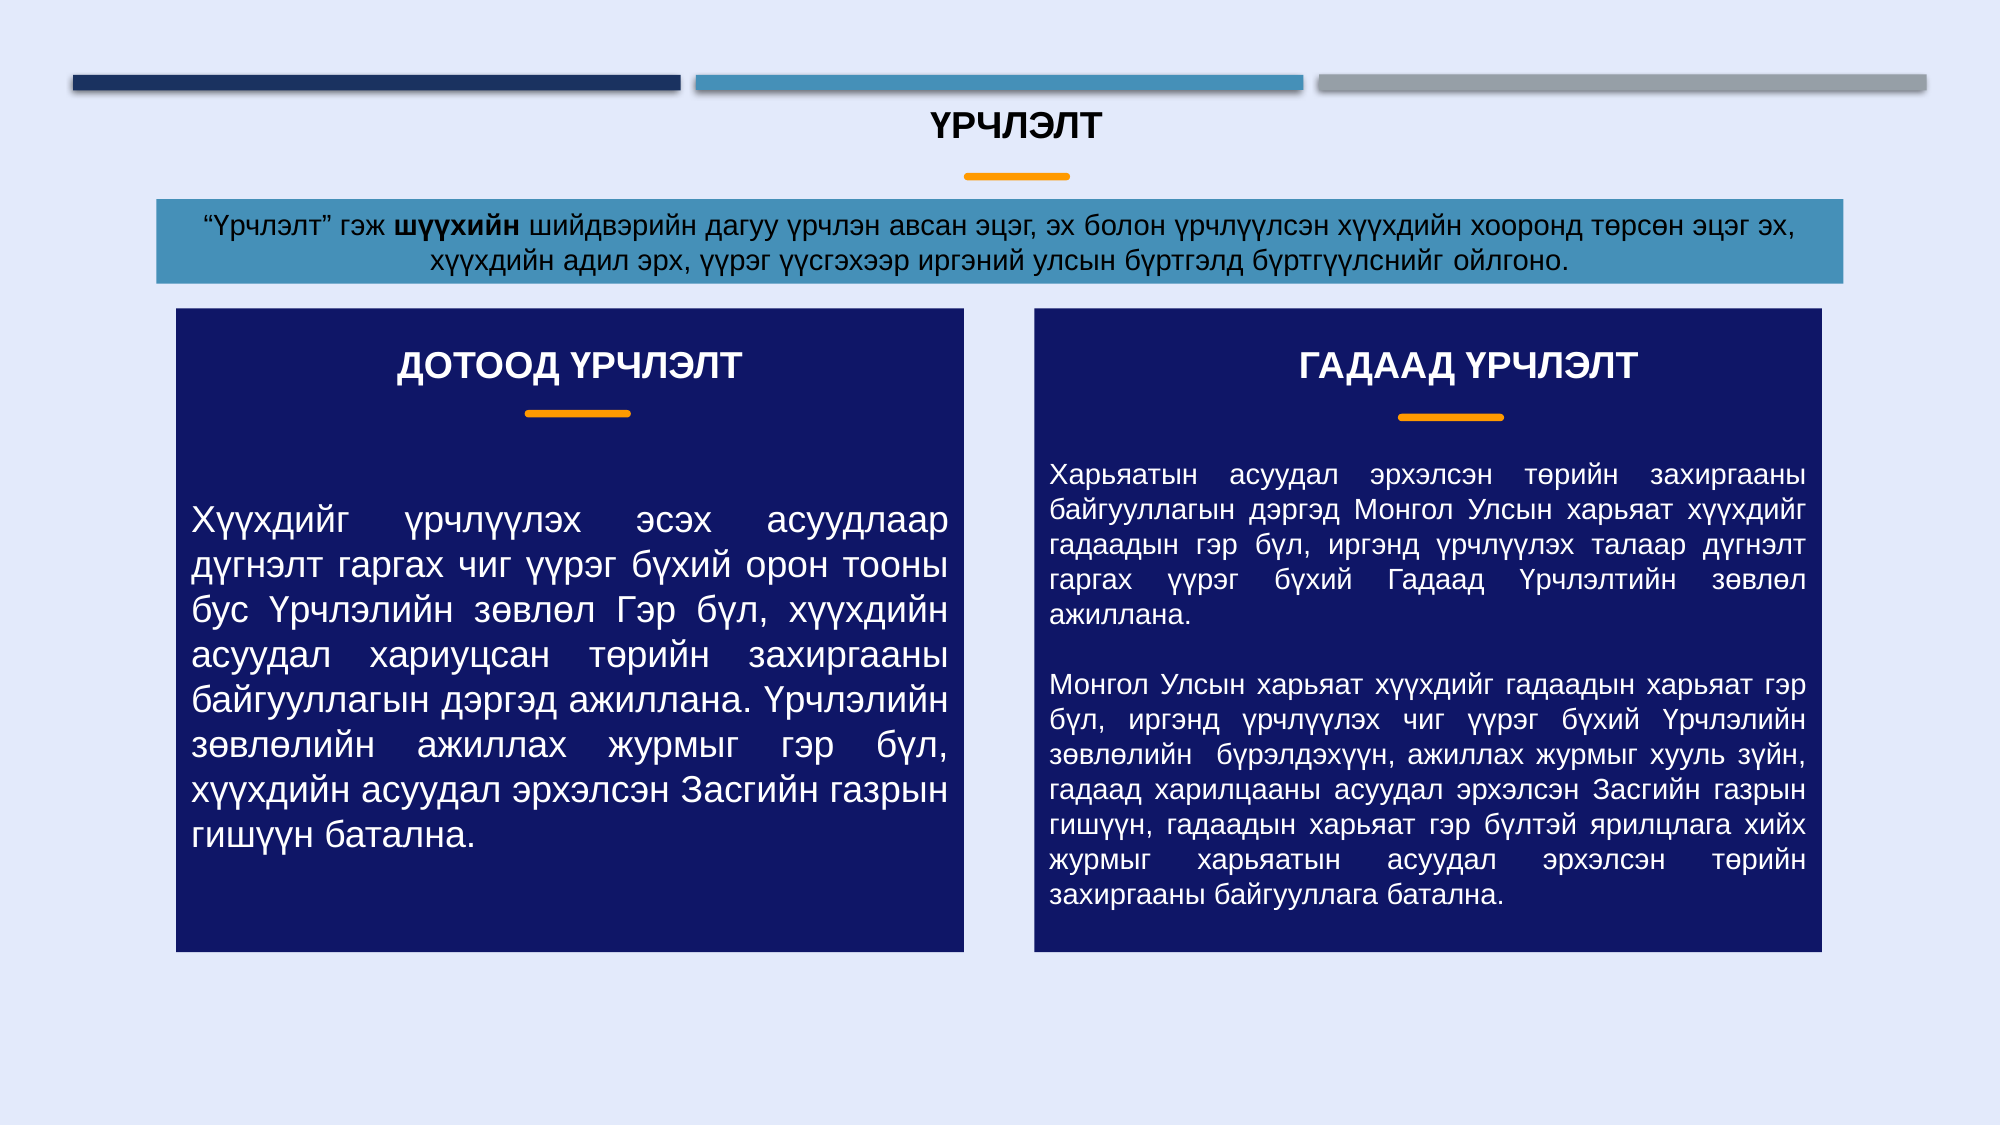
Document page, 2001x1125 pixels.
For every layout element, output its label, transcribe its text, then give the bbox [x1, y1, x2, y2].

text_box Харьяатын асуудал эрхэлсэн төрийн захиргааны байгууллагын дэргэд Монгол Улсын харьяат хүүхдийг гадаадын гэр бүл, иргэнд үрчлүүлэх талаар дүгнэлт гаргах үүрэг бүхий Гадаад Үрчлэлтийн зөвлөл ажиллана. Монгол Улсын харьяат хүүхдийг гадаадын харьяат гэр бүл, иргэнд үрчлүүлэх чиг үүрэг бүхий Үрчлэлийн зөвлөлийн бүрэлдэхүүн, ажиллах журмыг хууль зүйн, гадаад харилцааны асуудал эрхэлсэн Засгийн газрын гишүүн, гадаадын харьяат гэр бүлтэй ярилцлага хийх журмыг харьяатын асуудал эрхэлсэн төрийн захиргааны байгууллага батална. [1033, 307, 1824, 954]
text_box [962, 171, 1072, 183]
text_box [522, 408, 633, 420]
text_box [1396, 411, 1506, 424]
text_box ҮРЧЛЭЛТ [915, 93, 1119, 154]
text_box ДОТООД ҮРЧЛЭЛТ [376, 333, 764, 394]
text_box ГАДААД ҮРЧЛЭЛТ [1266, 333, 1671, 439]
text_box Хүүхдийг үрчлүүлэх эсэх асуудлаар дүгнэлт гаргах чиг үүрэг бүхий орон тооны бус Үрчлэлийн зөвлөл Гэр бүл, хүүхдийн асуудал хариуцсан төрийн захиргааны байгууллагын дэргэд ажиллана. Үрчлэлийн зөвлөлийн ажиллах журмыг гэр бүл, хүүхдийн асуудал эрхэлсэн Засгийн газрын гишүүн батална. [174, 307, 966, 954]
text_box “Үрчлэлт” гэж шүүхийн шийдвэрийн дагуу үрчлэн авсан эцэг, эх болон үрчлүүлсэн хүүхдийн хооронд төрсөн эцэг эх, хүүхдийн адил эрх, үүрэг үүсгэхээр иргэний улсын бүртгэлд бүртгүүлснийг ойлгоно. [156, 199, 1844, 284]
